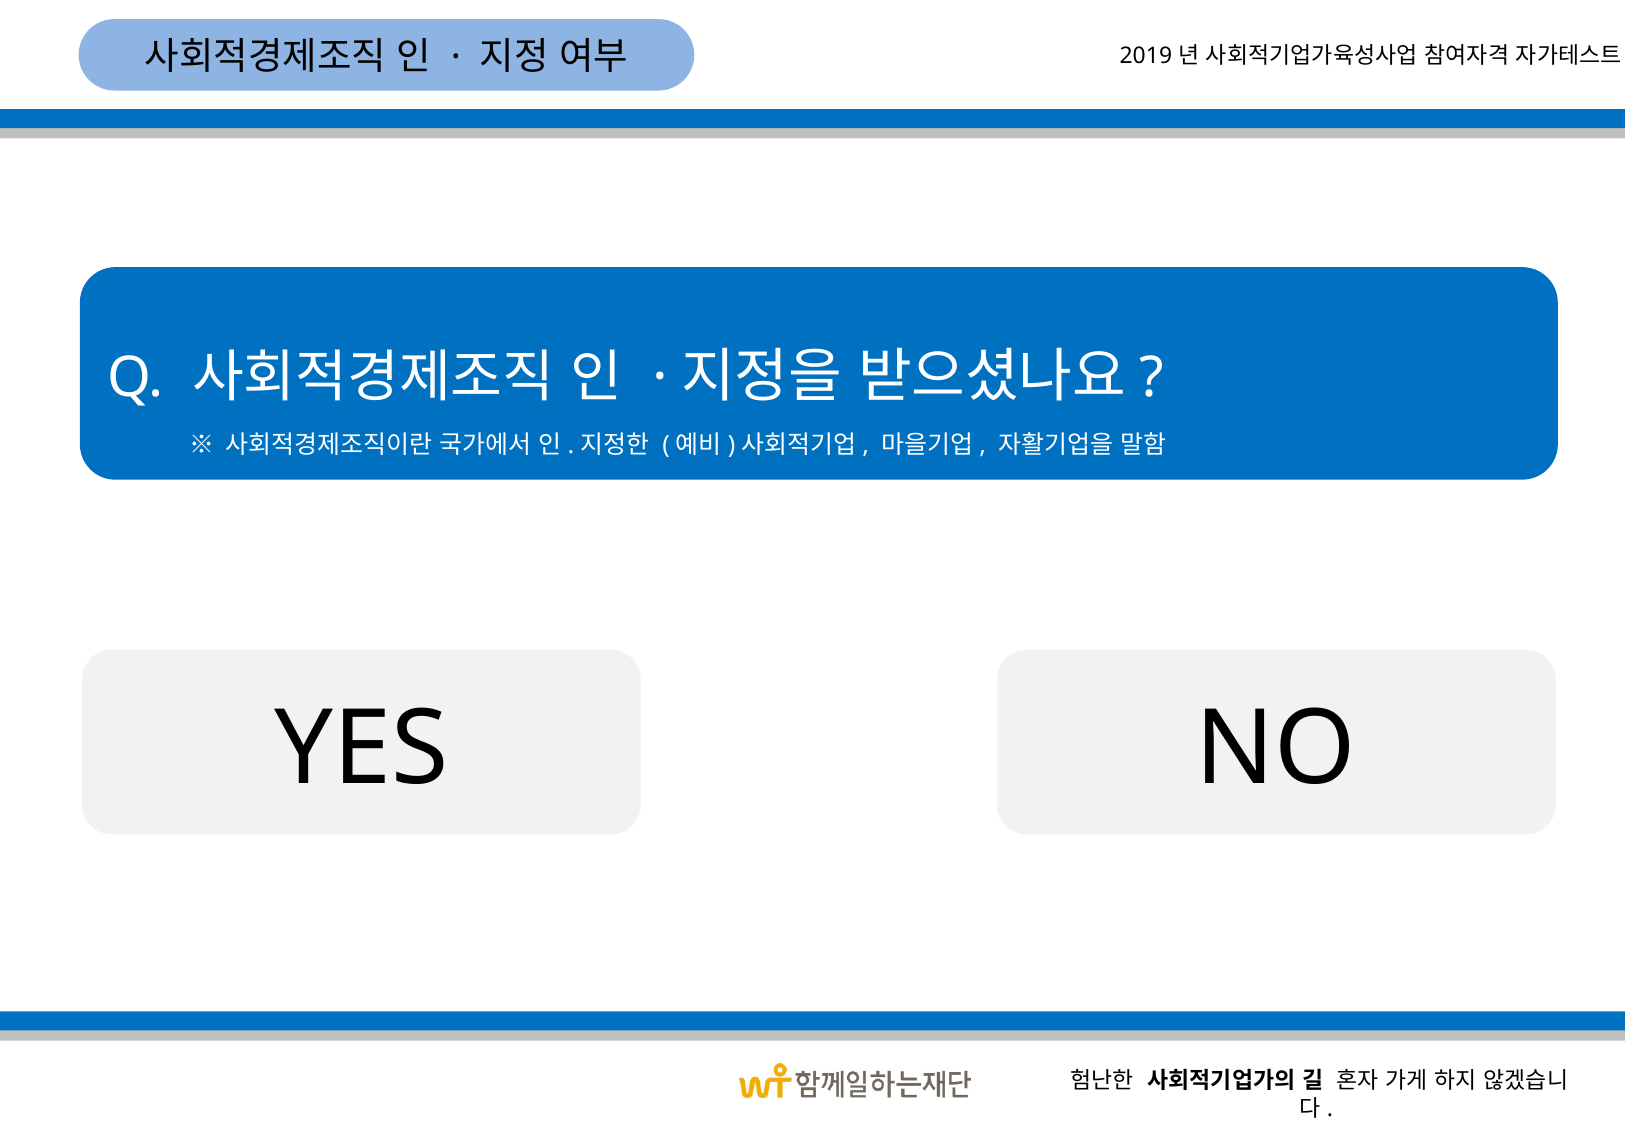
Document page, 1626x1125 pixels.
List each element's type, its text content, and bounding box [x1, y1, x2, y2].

text_box YES [77, 645, 645, 839]
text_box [0, 1011, 1625, 1041]
text_box Q. 사회적경제조직 인 ·지정을 받으셨나요? [77, 265, 1560, 482]
text_box ※ 사회적경제조직이란 국가에서 인.지정한 (예비)사회적기업, 마을기업, 자활기업을 말함 [174, 420, 1415, 466]
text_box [0, 108, 1625, 139]
text_box NO [992, 645, 1560, 839]
text_box 험난한 사회적기업가의 길 혼자 가게 하지 않겠습니다. [1040, 1058, 1599, 1125]
text_box 사회적경제조직 인 · 지정 여부 [76, 16, 697, 93]
picture [739, 1063, 971, 1098]
text_box 2019년 사회적기업가육성사업 참여자격 자가테스트 [1104, 33, 1625, 76]
text_box [0, 0, 1625, 106]
